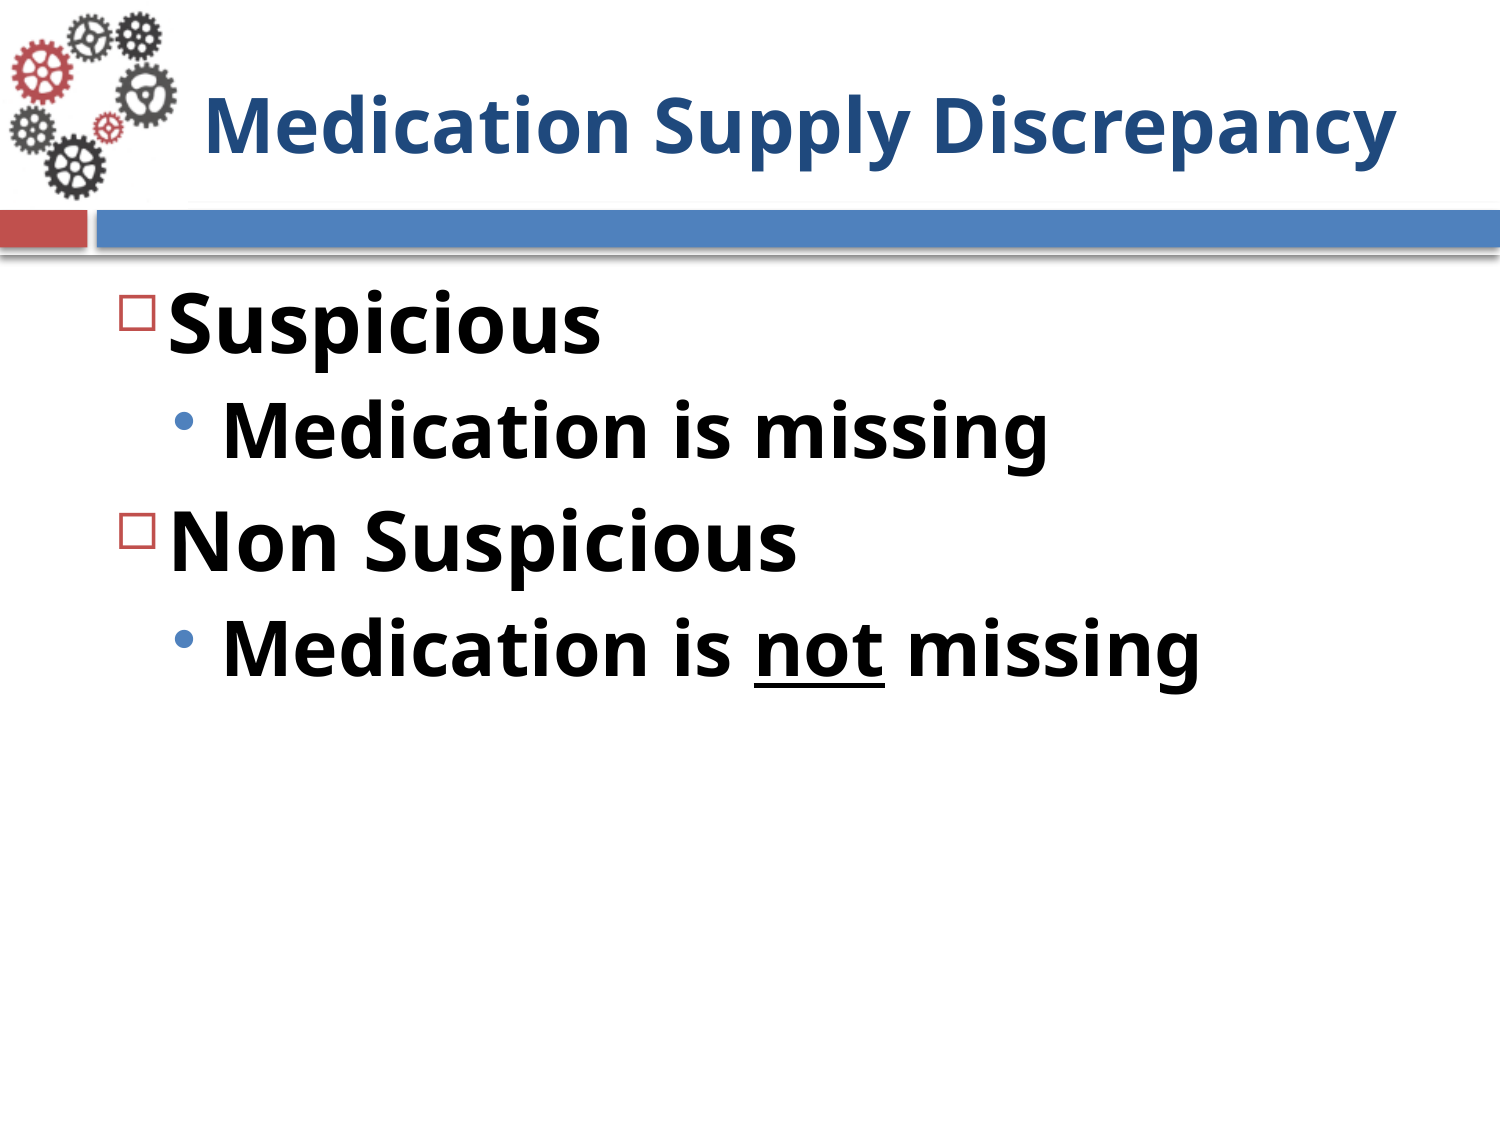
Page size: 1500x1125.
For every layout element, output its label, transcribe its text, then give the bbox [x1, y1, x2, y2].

title Medication Supply Discrepancy [193, 37, 1438, 209]
list Suspicious Medication is missing Non Suspicious Medication is not missing [100, 262, 1438, 1088]
picture [0, 0, 188, 209]
